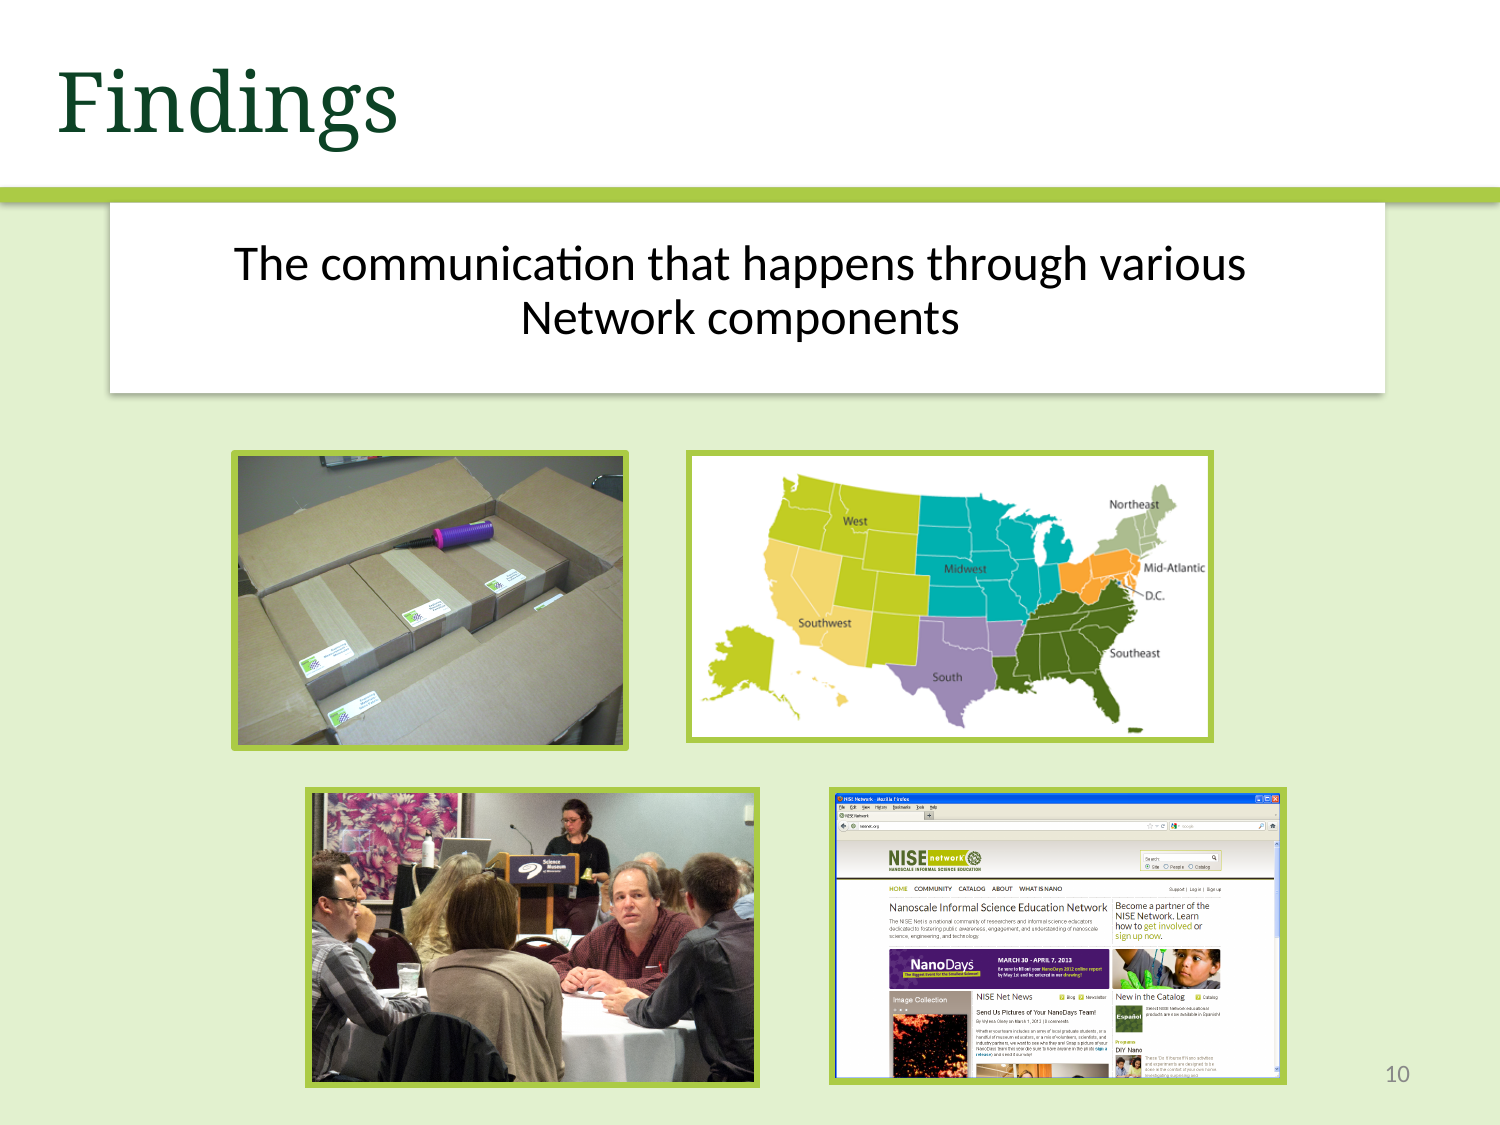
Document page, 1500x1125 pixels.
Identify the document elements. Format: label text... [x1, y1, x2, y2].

picture [311, 793, 755, 1083]
text_box [0, 187, 1500, 203]
picture [691, 455, 1208, 737]
text_box [109, 202, 1386, 394]
picture [237, 455, 623, 746]
text_box The communication that happens through various Network components [165, 230, 1315, 353]
slide_number 10 [1074, 1042, 1425, 1103]
title Findings [41, 45, 1463, 167]
text_box [0, 0, 1500, 186]
picture [834, 793, 1281, 1079]
